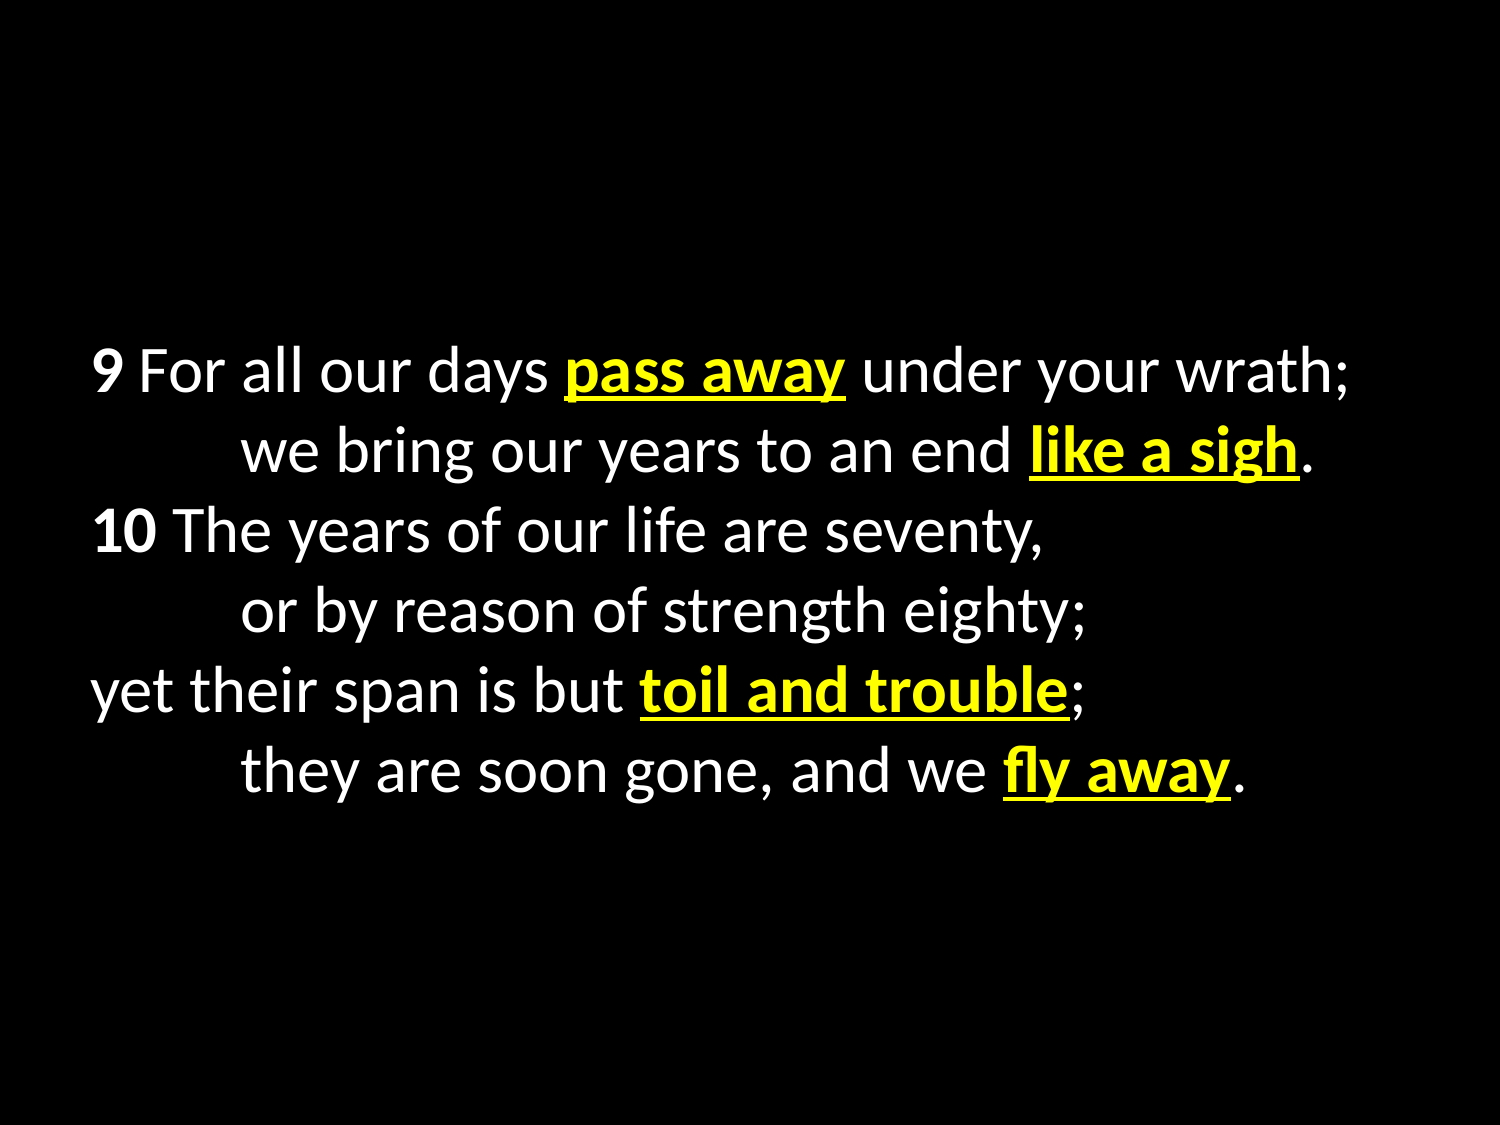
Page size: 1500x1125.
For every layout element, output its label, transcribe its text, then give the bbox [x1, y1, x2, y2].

list 9 For all our days pass away under your wrath; we bring our years to an end like a sigh. 10 The years of our life are seventy, or by reason of strength eighty; yet their span is but toil and trouble; they are soon gone, and we fly away. [75, 126, 1425, 1005]
